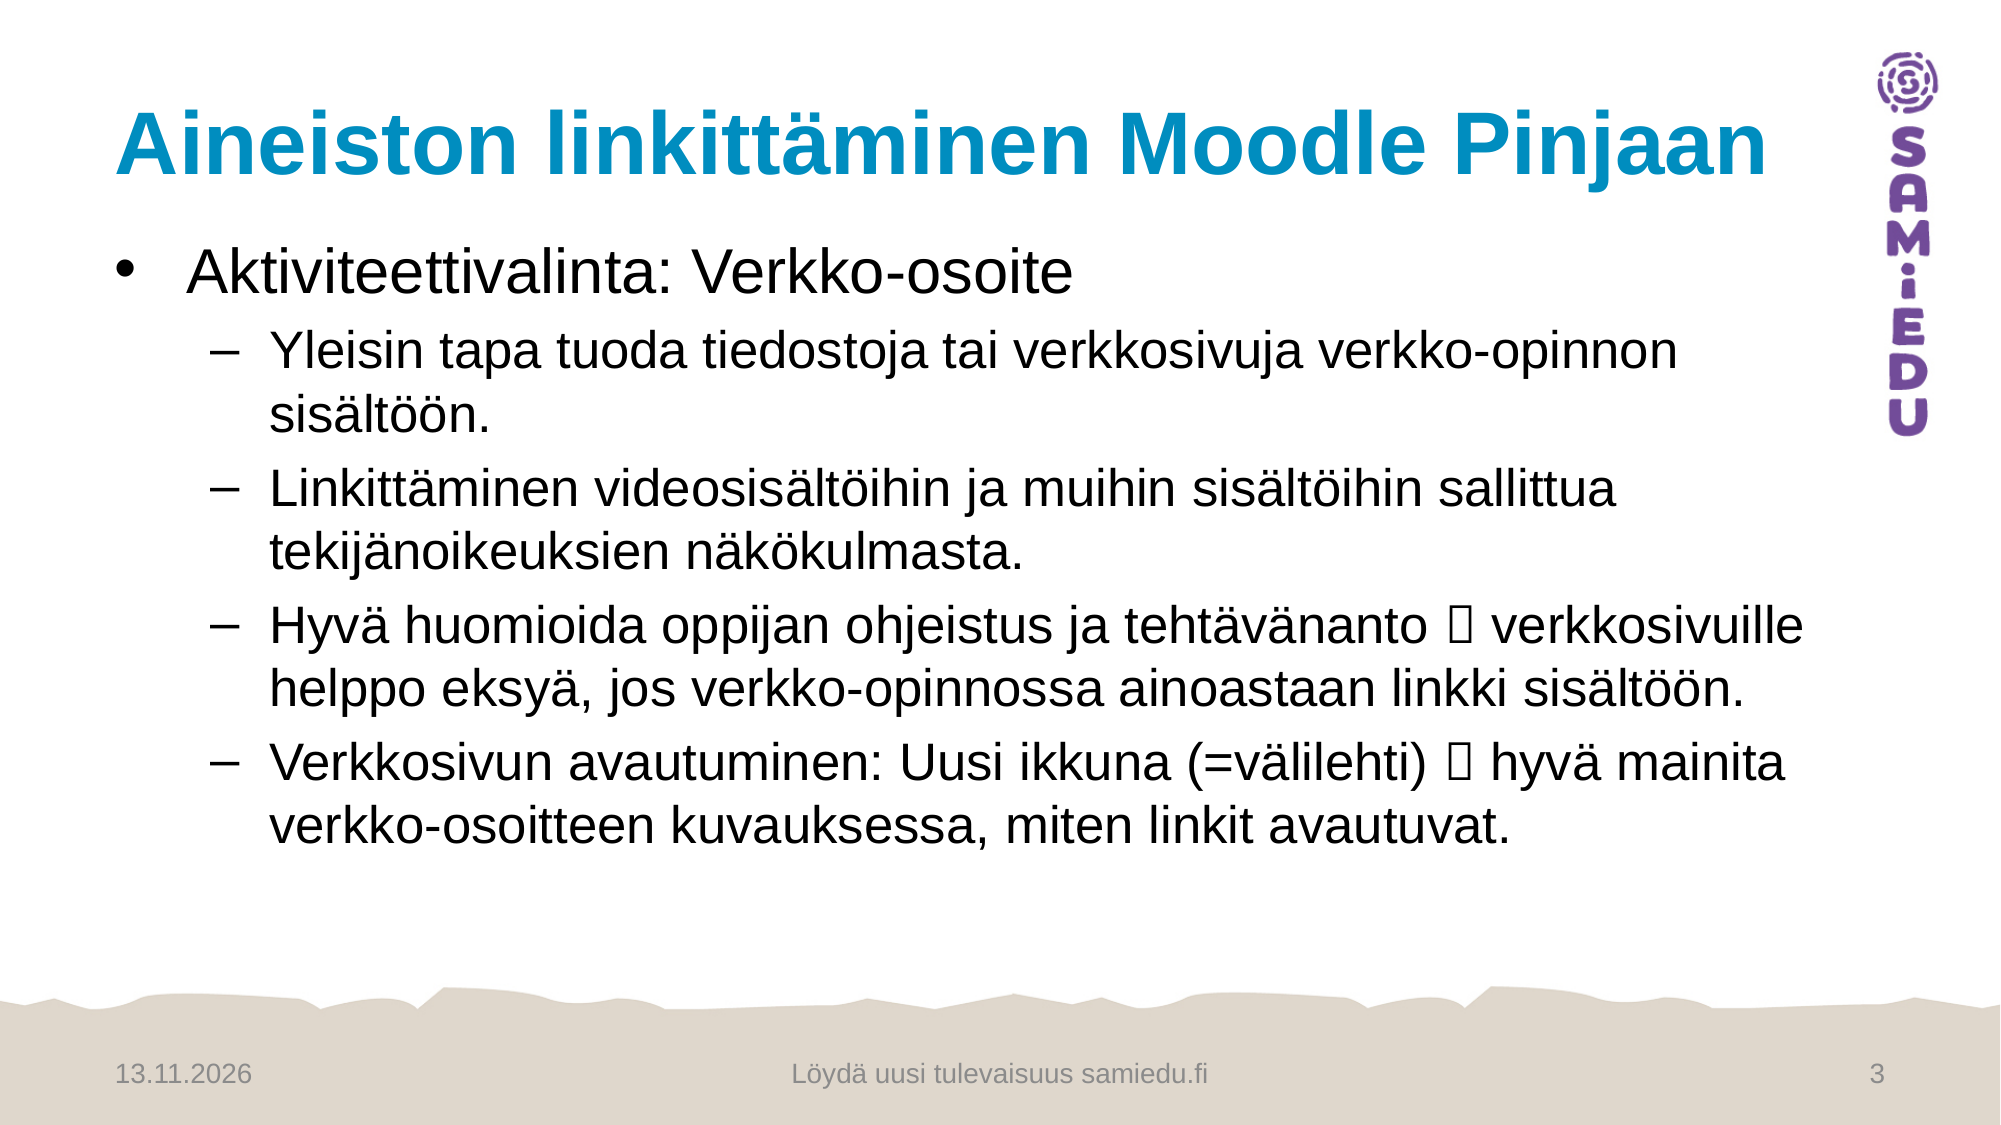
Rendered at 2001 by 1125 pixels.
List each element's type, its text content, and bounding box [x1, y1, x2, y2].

title Aineiston linkittäminen Moodle Pinjaan [99, 45, 1840, 222]
footer Löydä uusi tulevaisuus samiedu.fi [683, 1042, 1317, 1103]
list Aktiviteettivalinta: Verkko-osoite Yleisin tapa tuoda tiedostoja tai verkkosivuja verkko-opinnon sisältöön. Linkittäminen videosisältöihin ja muihin sisältöihin sallittua tekijänoikeuksien näkökulmasta. Hyvä huomioida oppijan ohjeistus ja tehtävänanto  verkkosivuille helppo eksyä, jos verkko-opinnossa ainoastaan linkki sisältöön. Verkkosivun avautuminen: Uusi ikkuna (=välilehti)  hyvä mainita verkko-osoitteen kuvauksessa, miten linkit avautuvat. [99, 222, 1840, 903]
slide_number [99, 1042, 567, 1103]
picture [0, 0, 2001, 1125]
slide_number 3 [1433, 1042, 1900, 1103]
